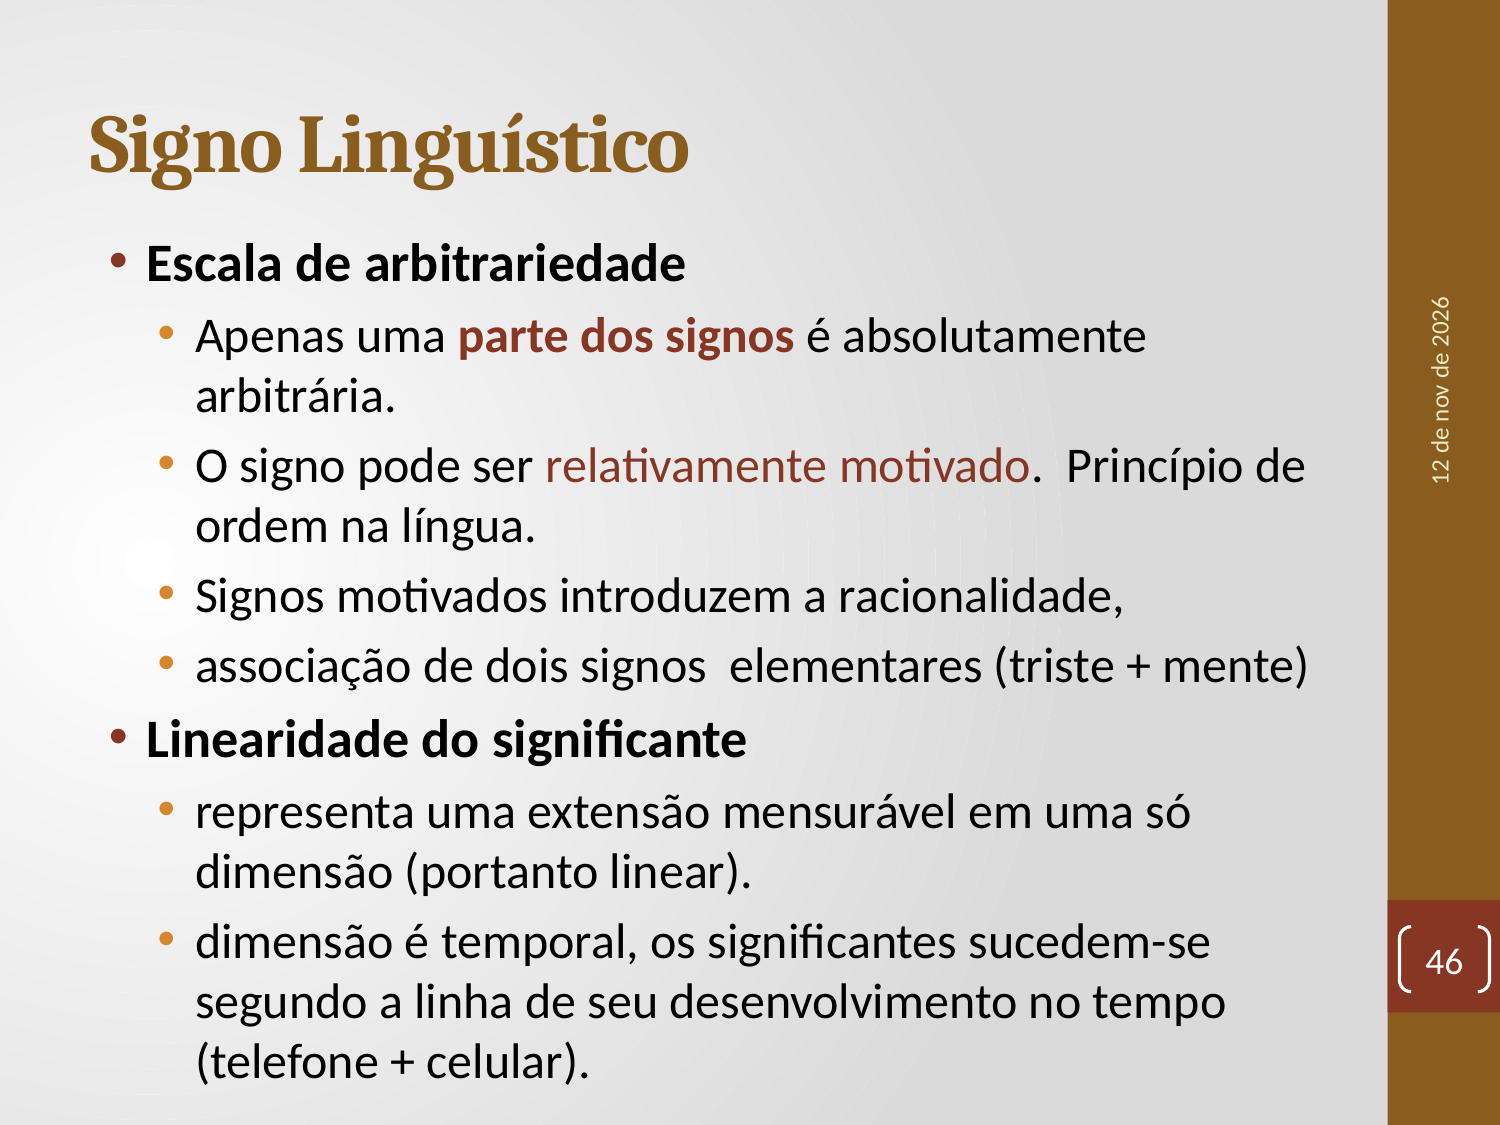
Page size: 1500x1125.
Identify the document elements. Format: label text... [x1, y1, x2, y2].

slide_number set-20 [1408, 100, 1469, 501]
slide_number 46 [1397, 925, 1492, 994]
title Signo Linguístico [75, 45, 1325, 219]
list Escala de arbitrariedade Apenas uma parte dos signos é absolutamente arbitrária. O signo pode ser relativamente motivado. Princípio de ordem na língua. Signos motivados introduzem a racionalidade, associação de dois signos elementares (triste + mente) Linearidade do significante representa uma extensão mensurável em uma só dimensão (portanto linear). dimensão é temporal, os significantes sucedem-se segundo a linha de seu desenvolvimento no tempo (telefone + celular). [75, 219, 1341, 1106]
